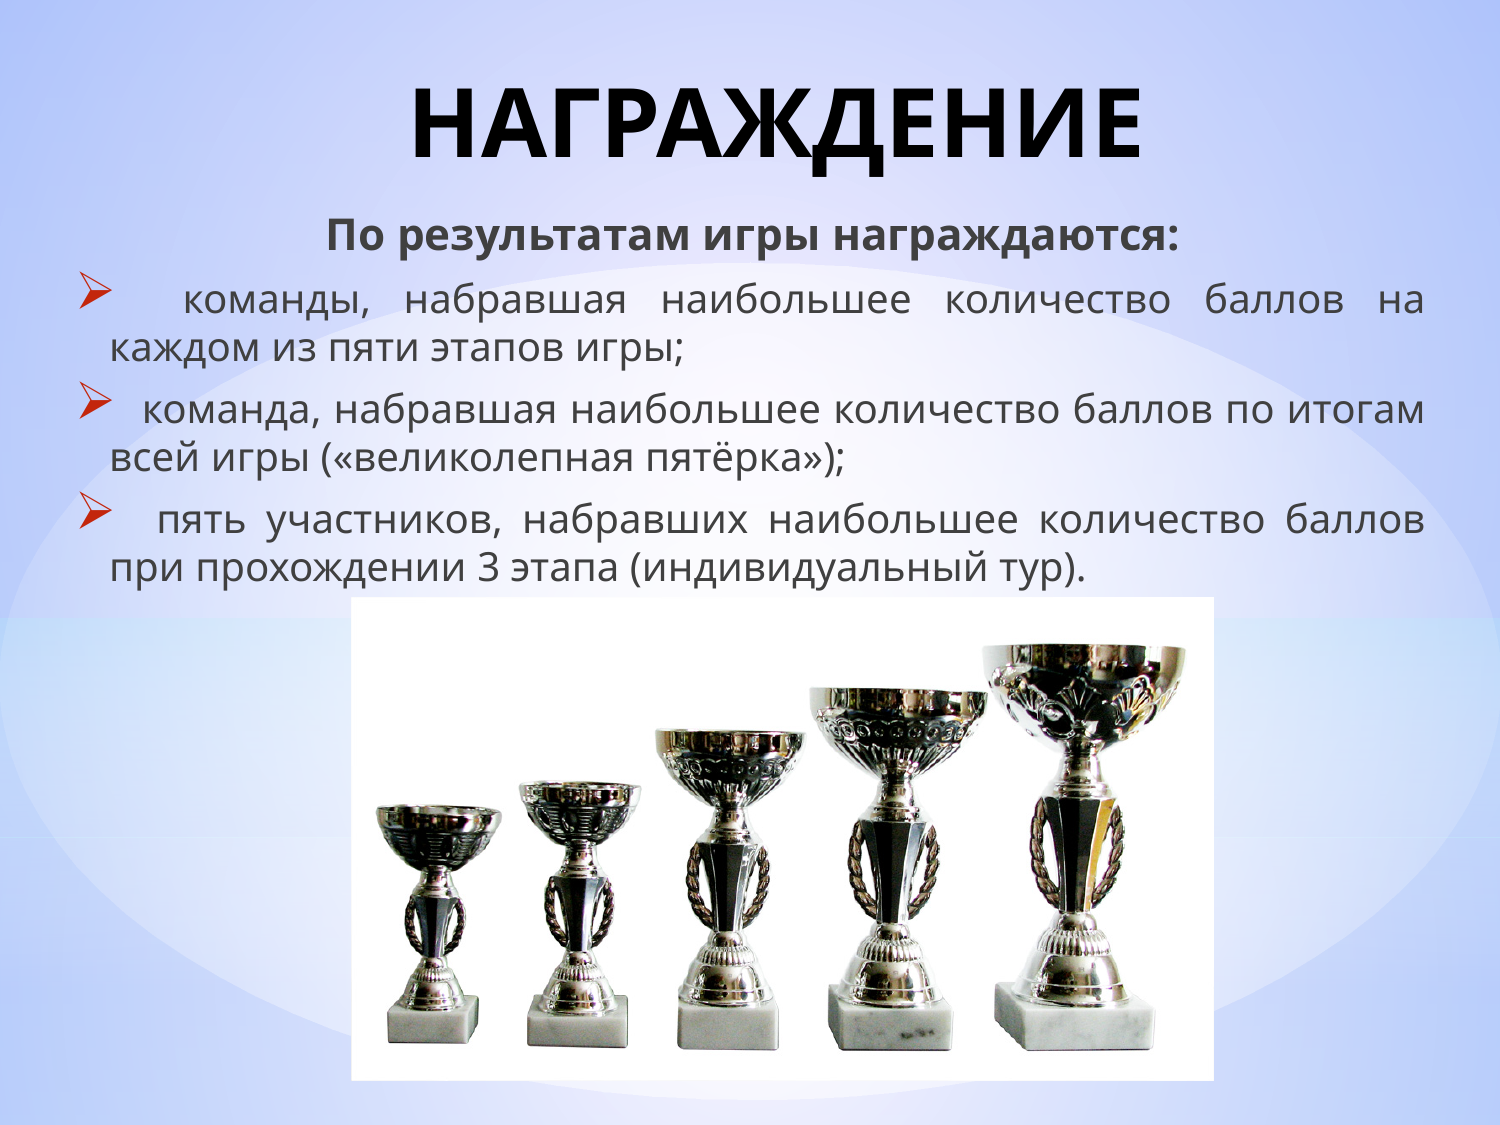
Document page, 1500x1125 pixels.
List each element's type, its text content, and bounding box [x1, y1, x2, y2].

picture [351, 597, 1214, 1081]
list По результатам игры награждаются: команды, набравшая наибольшее количество баллов на каждом из пяти этапов игры; команда, набравшая наибольшее количество баллов по итогам всей игры («великолепная пятёрка»); пять участников, набравших наибольшее количество баллов при прохождении 3 этапа (индивидуальный тур). [58, 199, 1442, 598]
title НАГРАЖДЕНИЕ [242, 54, 1311, 199]
